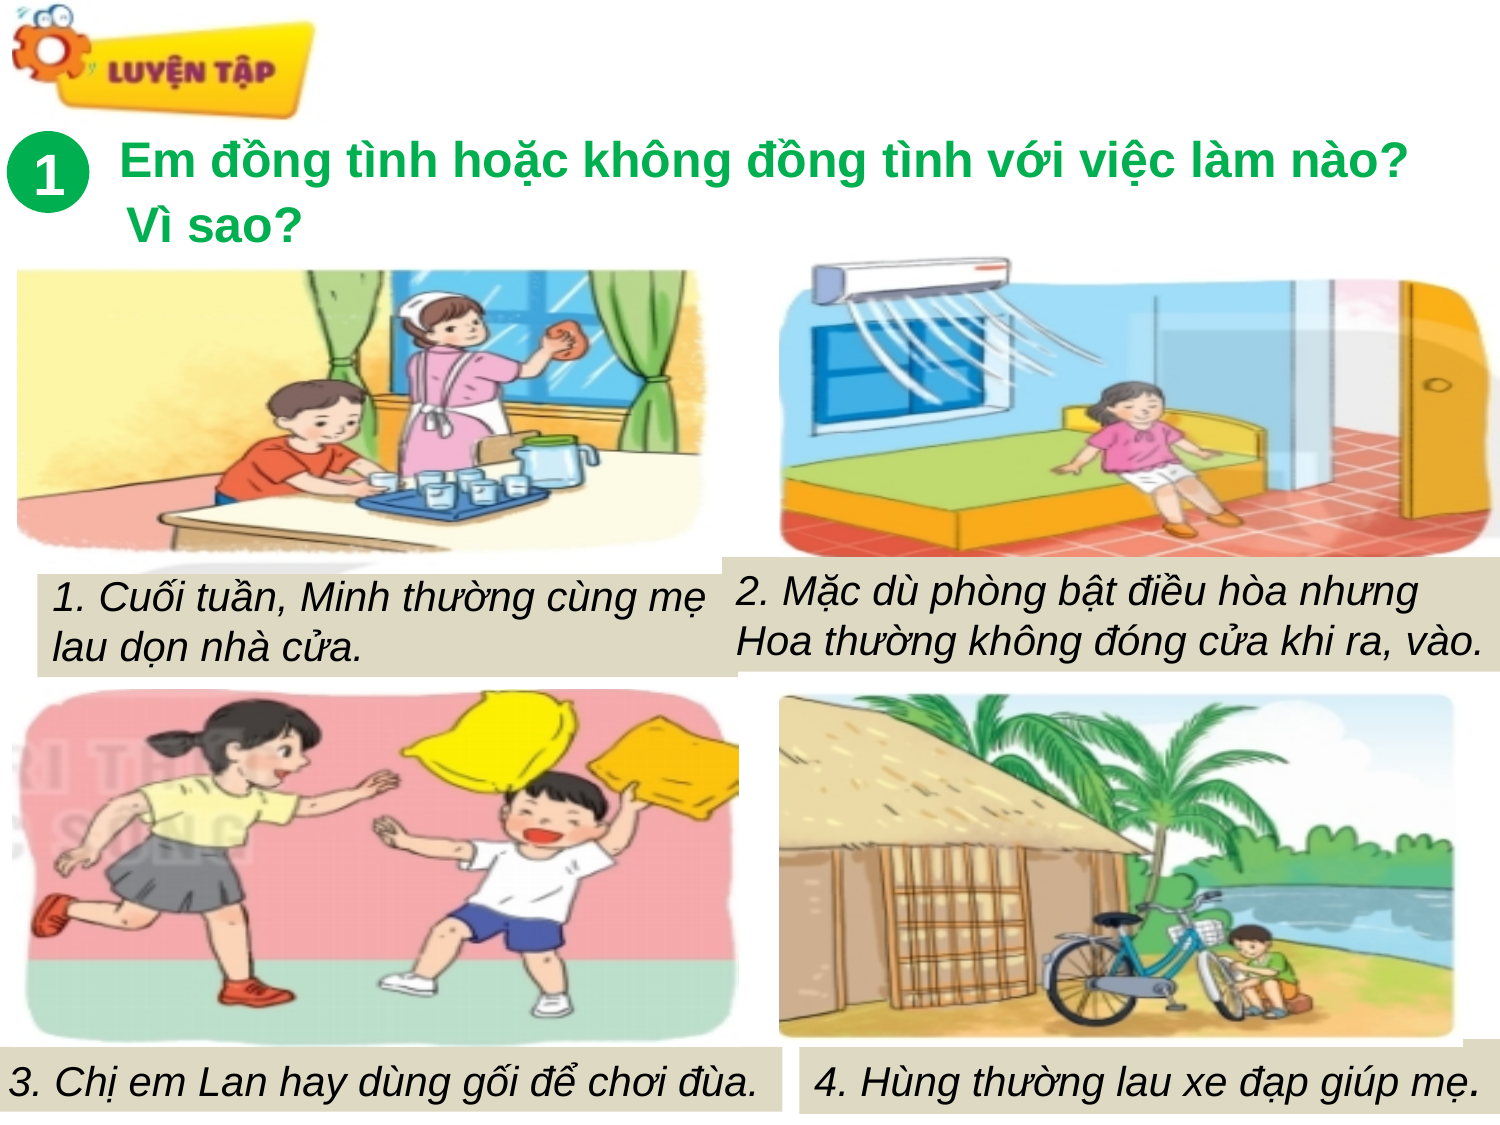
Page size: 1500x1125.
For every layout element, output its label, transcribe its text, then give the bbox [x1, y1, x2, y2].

picture [12, 0, 338, 128]
text_box Em đồng tình hoặc không đồng tình với việc làm nào? Vì sao? [96, 120, 1500, 261]
picture [778, 689, 1463, 1048]
text_box 4. Hùng thường lau xe đạp giúp mẹ. [799, 1039, 1500, 1114]
picture [778, 252, 1500, 558]
text_box 1. Cuối tuần, Minh thường cùng mẹ lau dọn nhà cửa. [37, 582, 739, 678]
text_box 2. Mặc dù phòng bật điều hòa nhưng Hoa thường không đóng cửa khi ra, vào. [721, 556, 1500, 672]
text_box 3. Chị em Lan hay dùng gối để chơi đùa. [0, 1046, 783, 1112]
text_box 1 [4, 135, 92, 216]
picture [17, 266, 722, 574]
picture [12, 689, 739, 1048]
